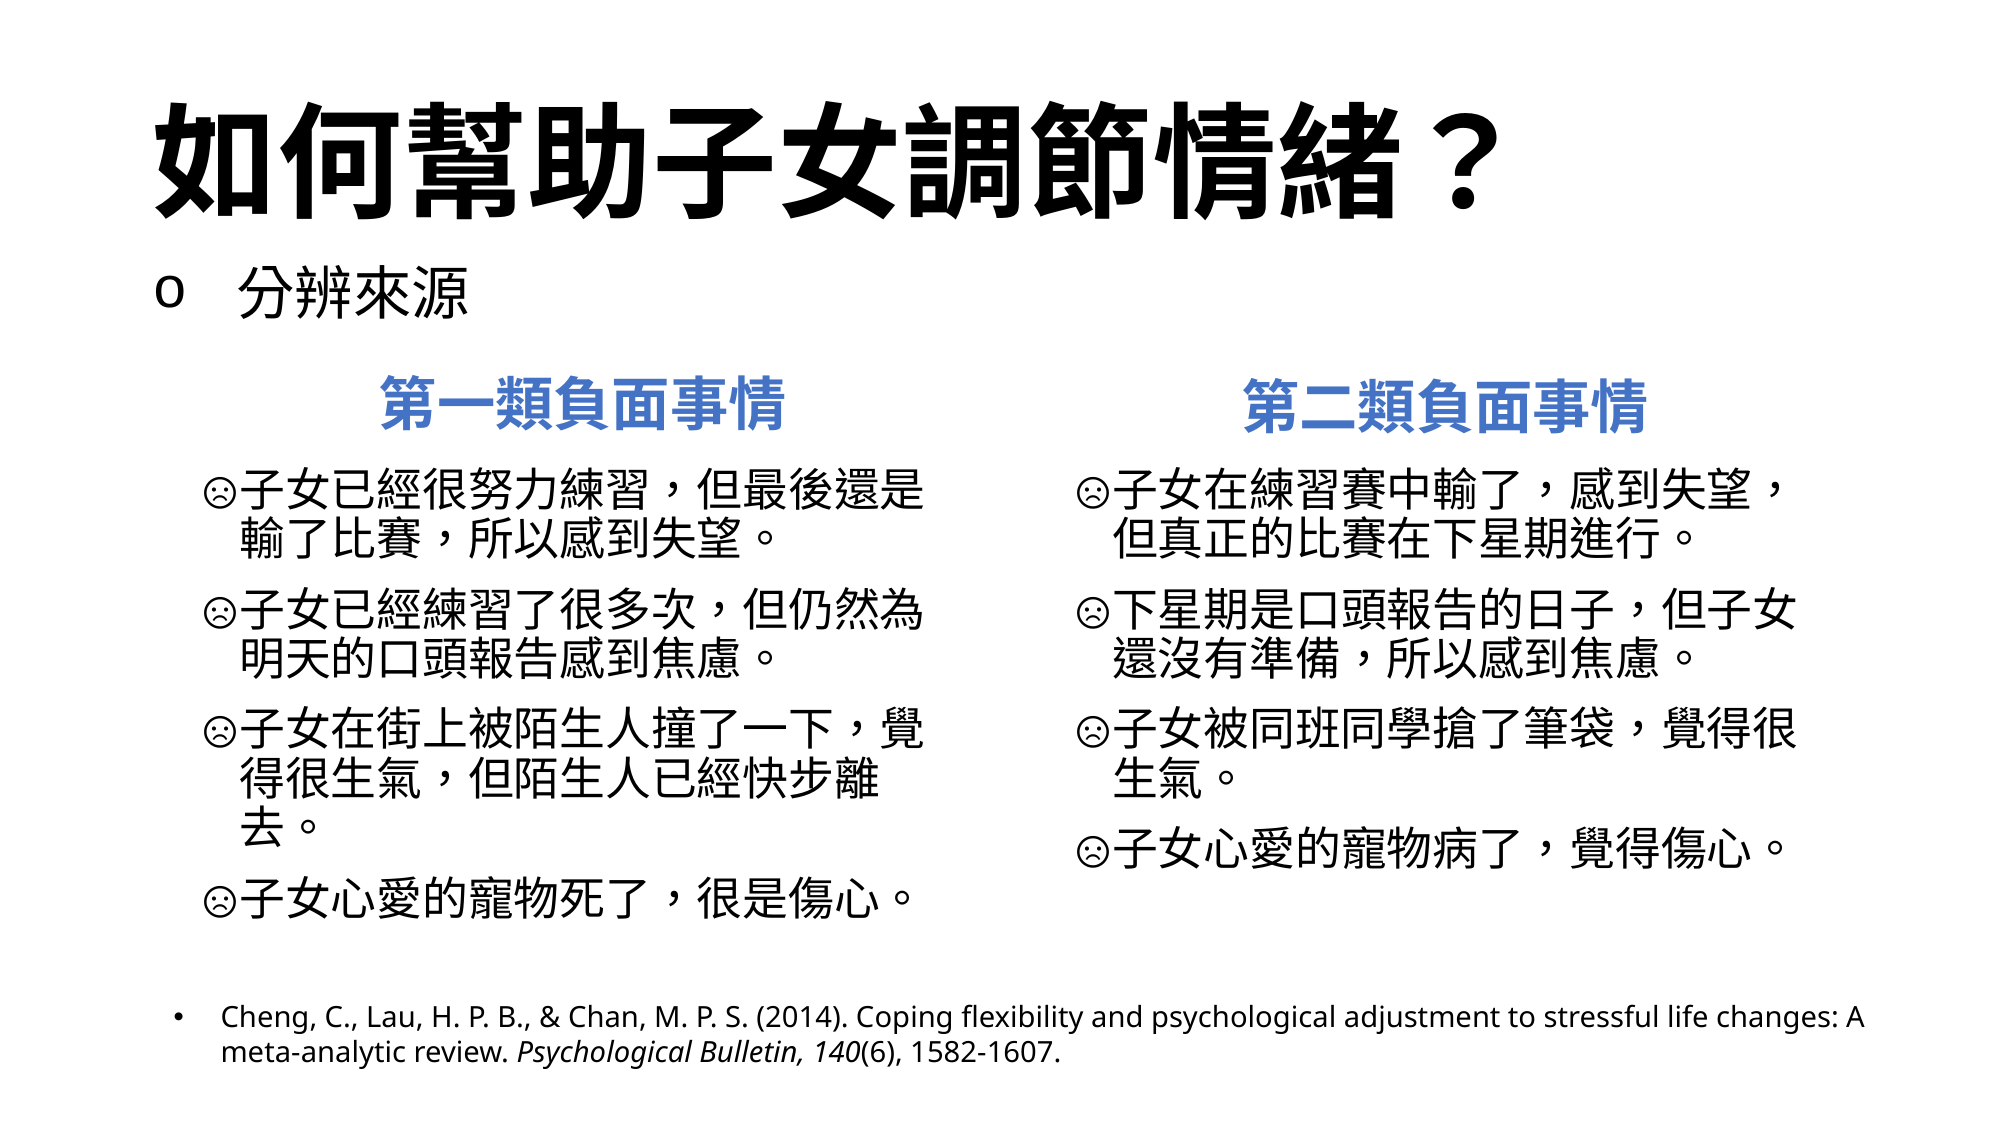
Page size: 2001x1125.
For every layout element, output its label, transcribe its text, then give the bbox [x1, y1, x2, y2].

text_box [0, 736, 703, 1125]
text_box 第二類負面事情 [1217, 366, 1674, 448]
text_box 子女在練習賽中輸了，感到失望，但真正的比賽在下星期進行。 下星期是口頭報告的日子，但子女還沒有準備，所以感到焦慮。 子女被同班同學搶了筆袋，覺得很生氣。 子女心愛的寵物病了，覺得傷心。 [1059, 459, 1852, 963]
text_box 第一類負面事情 [354, 363, 811, 445]
list 分辨來源 [137, 256, 1880, 342]
text_box Cheng, C., Lau, H. P. B., & Chan, M. P. S. (2014). Coping flexibility and psychological adjustment to stressful life changes: A meta-analytic review. Psychological Bulletin, 140(6), 1582-1607. [703, 991, 1917, 1076]
title 如何幫助子女調節情緒？ [137, 59, 1863, 256]
text_box 子女已經很努力練習，但最後還是輸了比賽，所以感到失望。 子女已經練習了很多次，但仍然為明天的口頭報告感到焦慮。 子女在街上被陌生人撞了一下，覺得很生氣，但陌生人已經快步離去。 子女心愛的寵物死了，很是傷心。 [186, 459, 979, 963]
